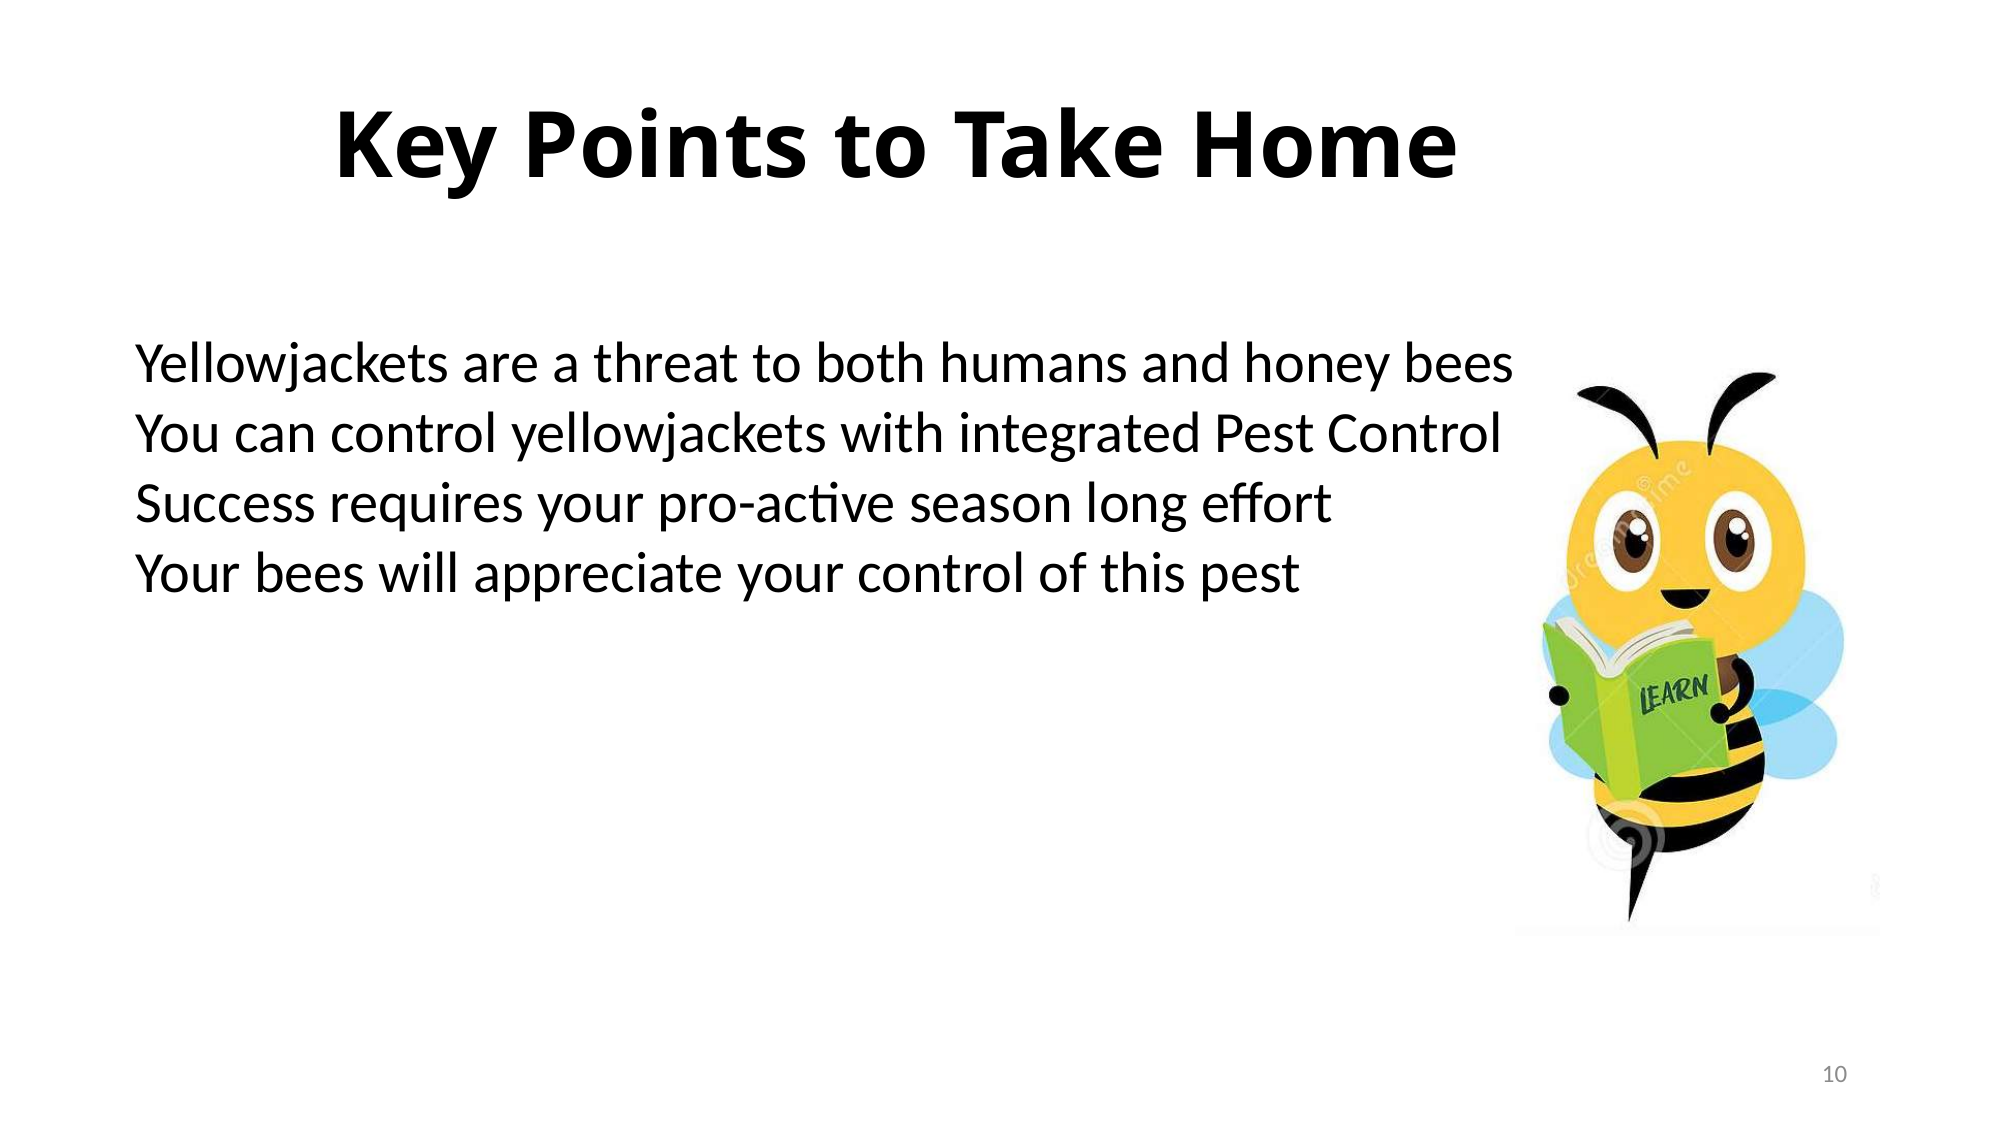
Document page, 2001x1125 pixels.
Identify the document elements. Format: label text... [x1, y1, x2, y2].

text_box Key Points to Take Home [65, 78, 1752, 204]
text_box Yellowjackets are a threat to both humans and honey bees You can control yellowjackets with integrated Pest Control Success requires your pro-active season long effort Your bees will appreciate your control of this pest [120, 316, 1545, 612]
slide_number 10 [1412, 1042, 1863, 1103]
picture [1515, 352, 1880, 936]
